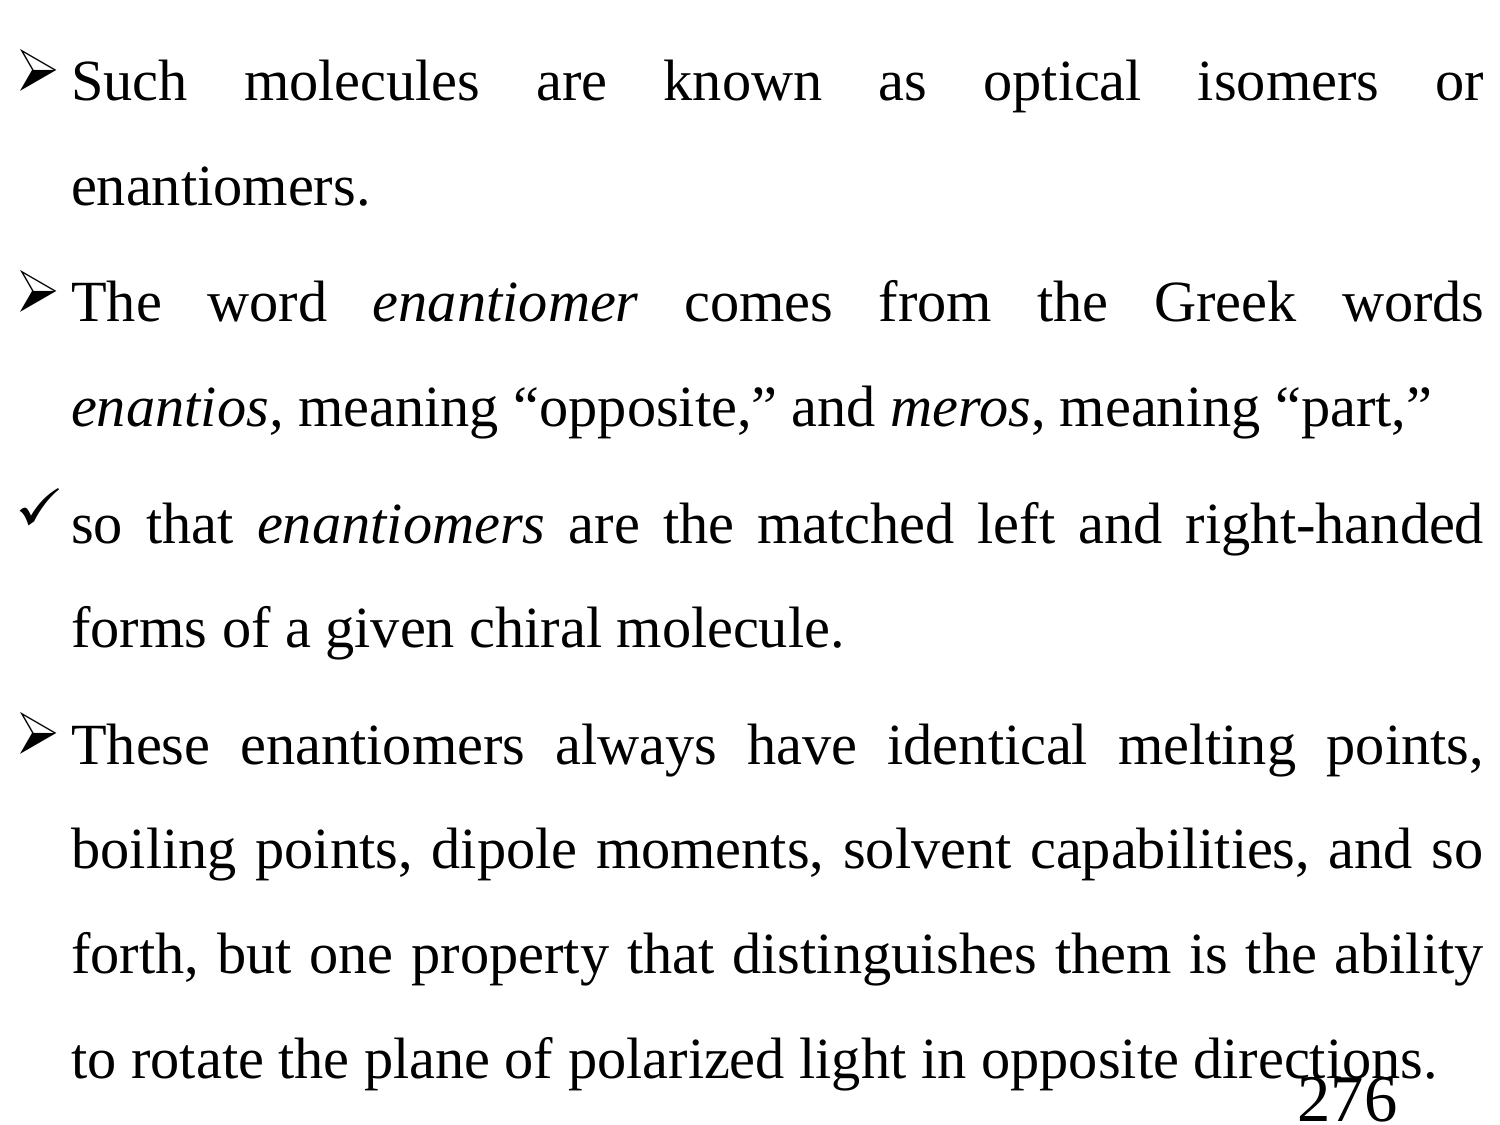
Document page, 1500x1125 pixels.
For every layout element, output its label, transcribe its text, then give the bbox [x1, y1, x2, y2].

list Such molecules are known as optical isomers or enantiomers. The word enantiomer comes from the Greek words enantios, meaning “opposite,” and meros, meaning “part,” so that enantiomers are the matched left and right-handed forms of a given chiral molecule. These enantiomers always have identical melting points, boiling points, dipole moments, solvent capabilities, and so forth, but one property that distinguishes them is the ability to rotate the plane of polarized light in opposite directions. [0, 0, 1500, 1125]
slide_number 276 [1062, 1065, 1413, 1125]
